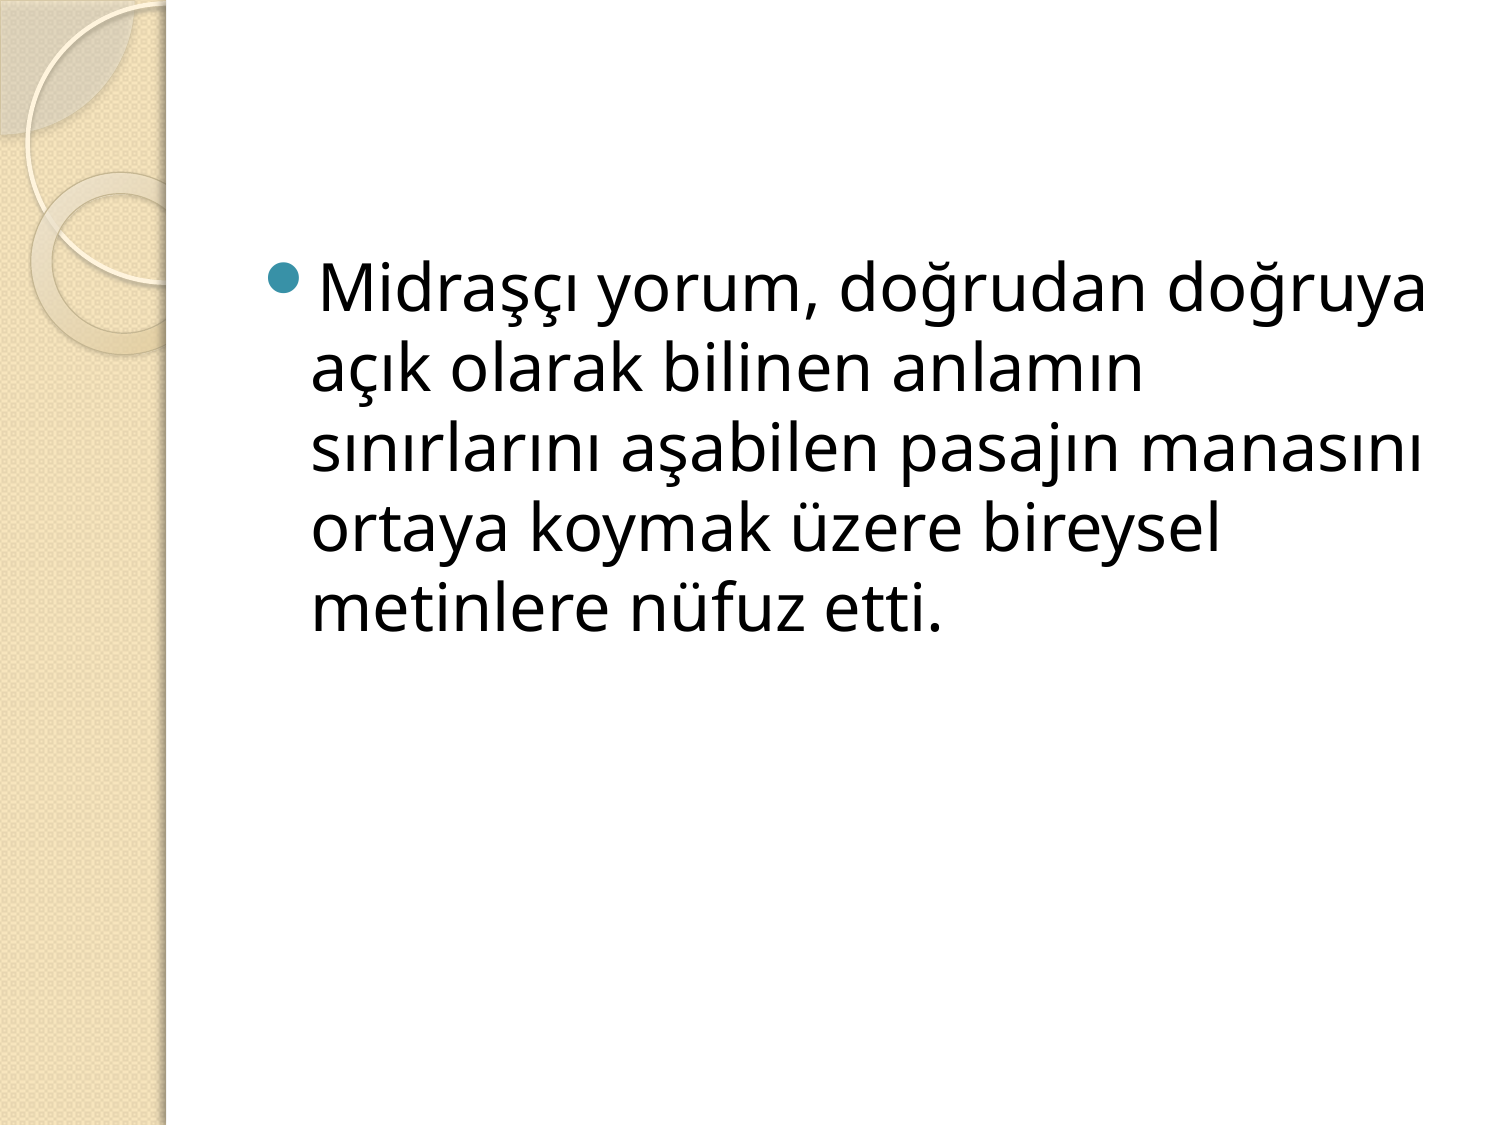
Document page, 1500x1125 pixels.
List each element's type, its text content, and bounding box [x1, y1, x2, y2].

list Midraşçı yorum, doğrudan doğruya açık olarak bilinen anlamın sınırlarını aşabilen pasajın manasını ortaya koymak üzere bireysel metinlere nüfuz etti. [235, 237, 1466, 1025]
